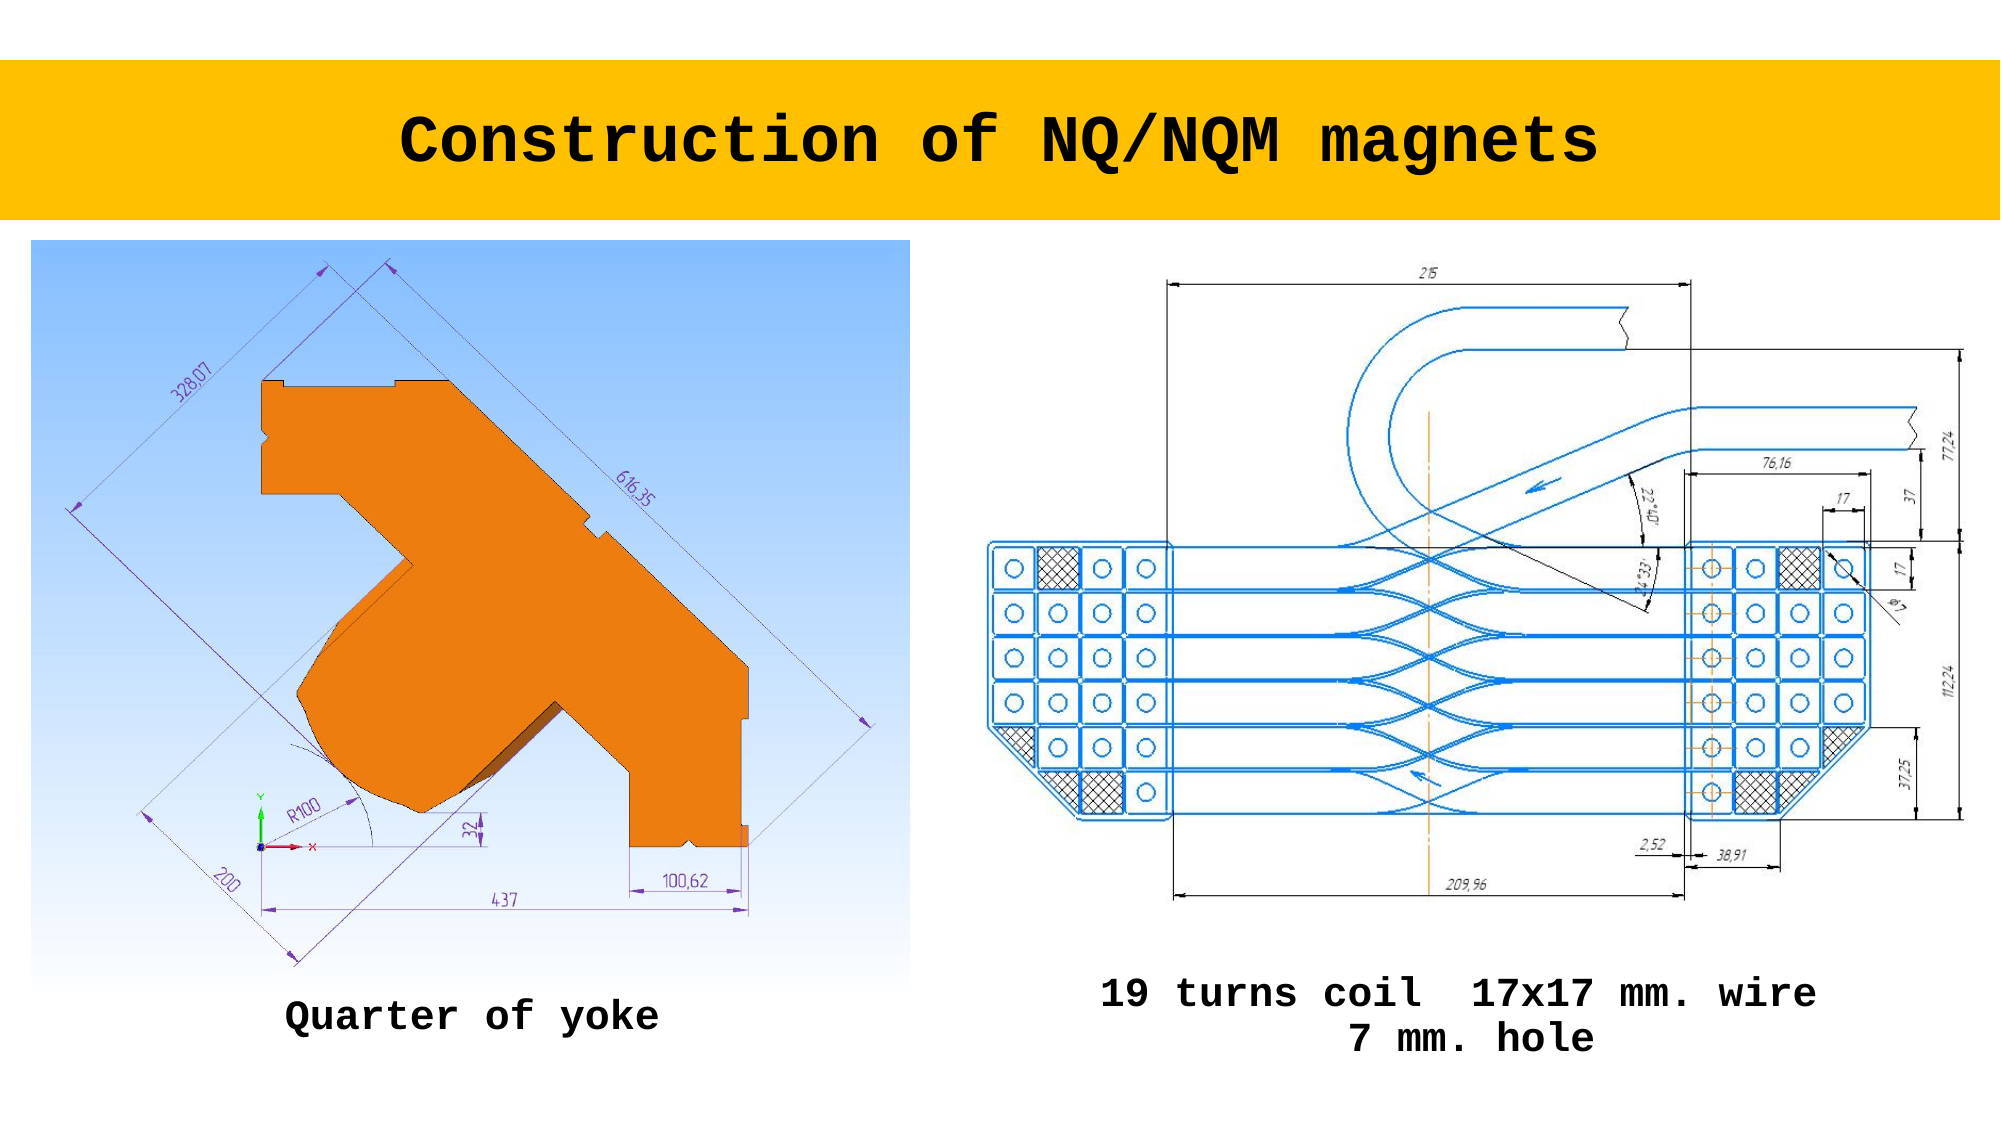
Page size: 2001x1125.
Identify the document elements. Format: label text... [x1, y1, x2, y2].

text_box 19 turns coil 17x17 mm. wire 7 mm. hole [1078, 963, 1865, 1068]
picture [31, 240, 910, 992]
text_box Quarter of yoke [79, 992, 866, 1068]
title Construction of NQ/NQM magnets [0, 59, 2000, 221]
picture [986, 258, 1976, 917]
